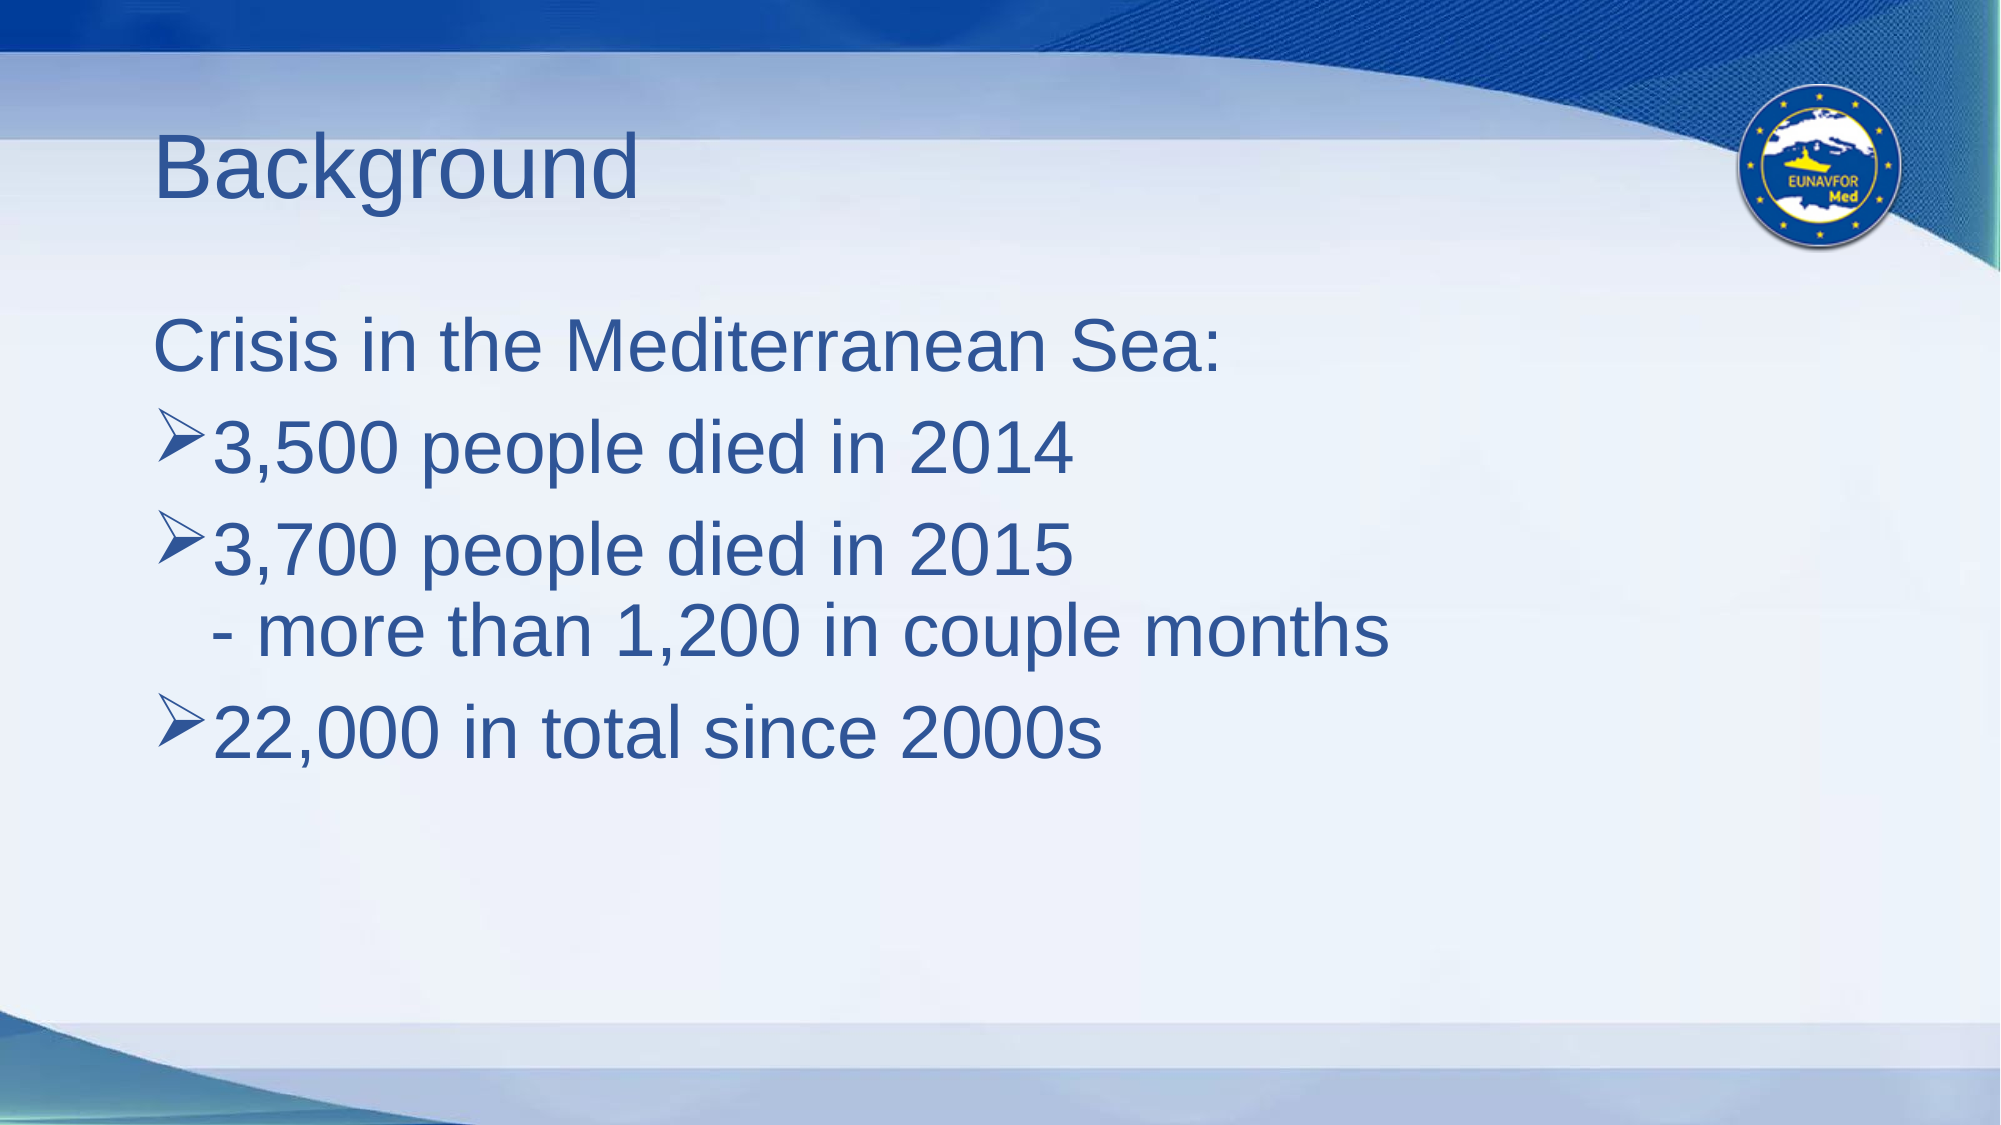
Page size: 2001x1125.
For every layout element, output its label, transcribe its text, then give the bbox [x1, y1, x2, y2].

list Crisis in the Mediterranean Sea: 3,500 people died in 2014 3,700 people died in 2015 - more than 1,200 in couple months 22,000 in total since 2000s [137, 299, 1863, 1014]
picture [0, 0, 2001, 1125]
title Background [137, 59, 1863, 278]
